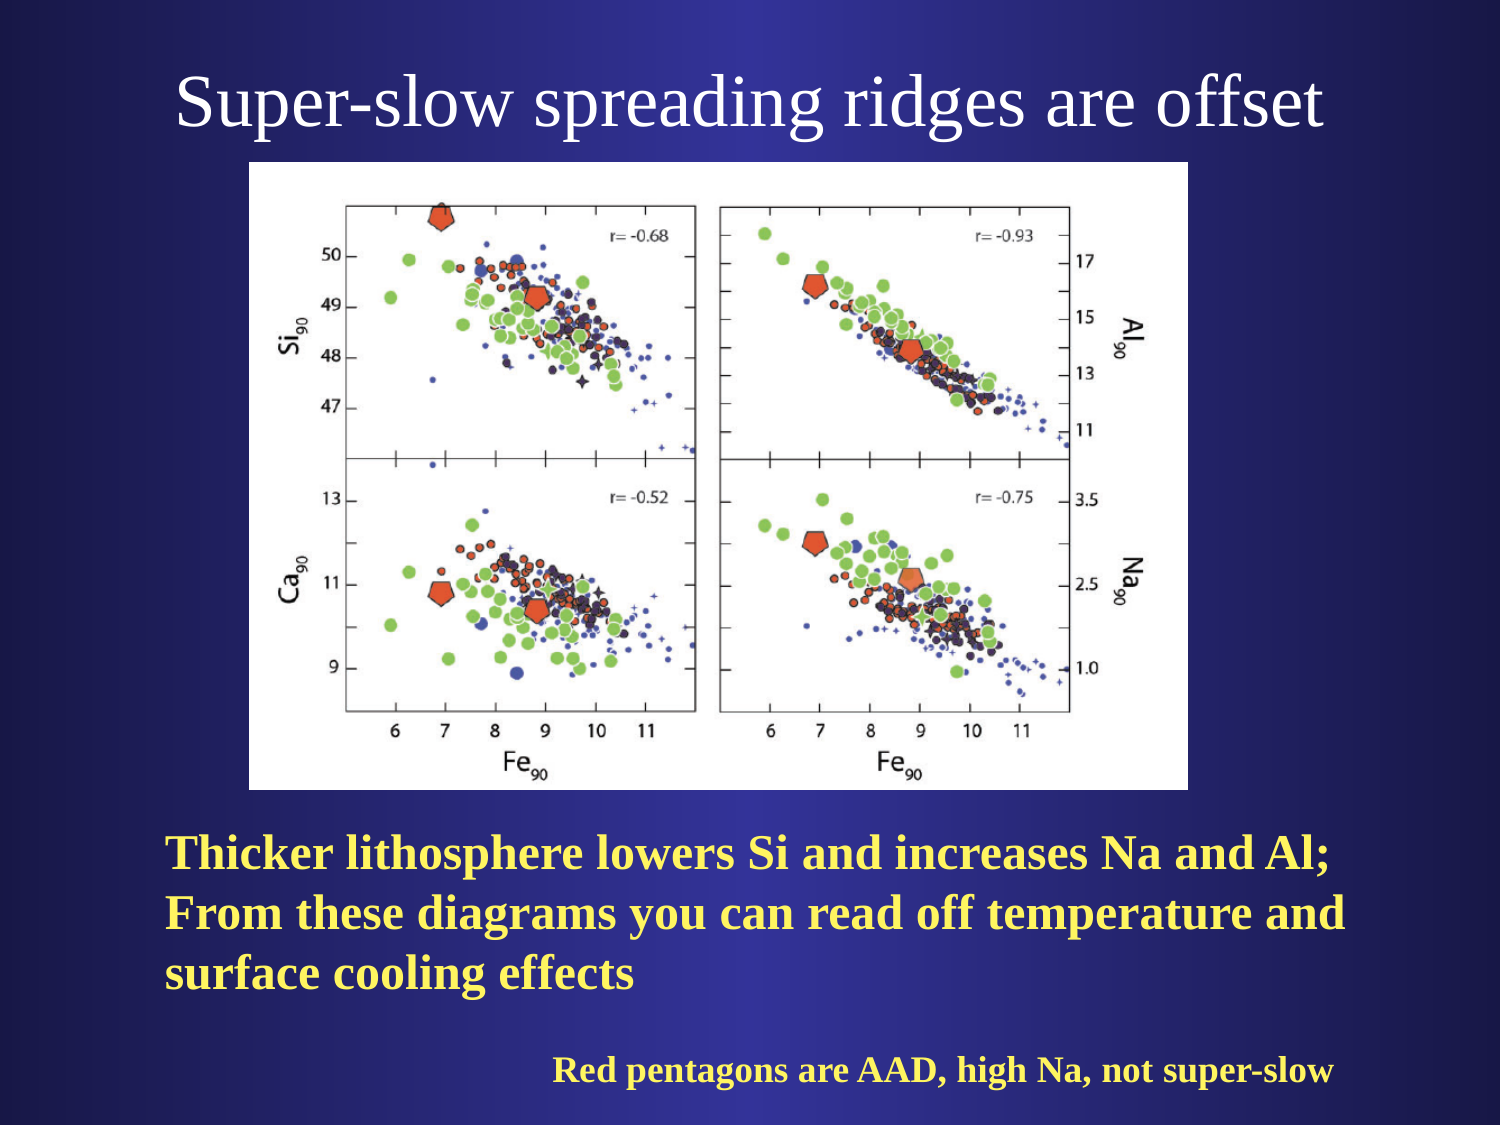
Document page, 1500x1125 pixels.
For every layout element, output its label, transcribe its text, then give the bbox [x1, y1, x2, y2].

text_box Thicker lithosphere lowers Si and increases Na and Al; From these diagrams you can read off temperature and surface cooling effects [150, 812, 1388, 1008]
title Super-slow spreading ridges are offset [112, 2, 1388, 191]
picture [249, 162, 1188, 790]
text_box Red pentagons are AAD, high Na, not super-slow [537, 1037, 1500, 1098]
